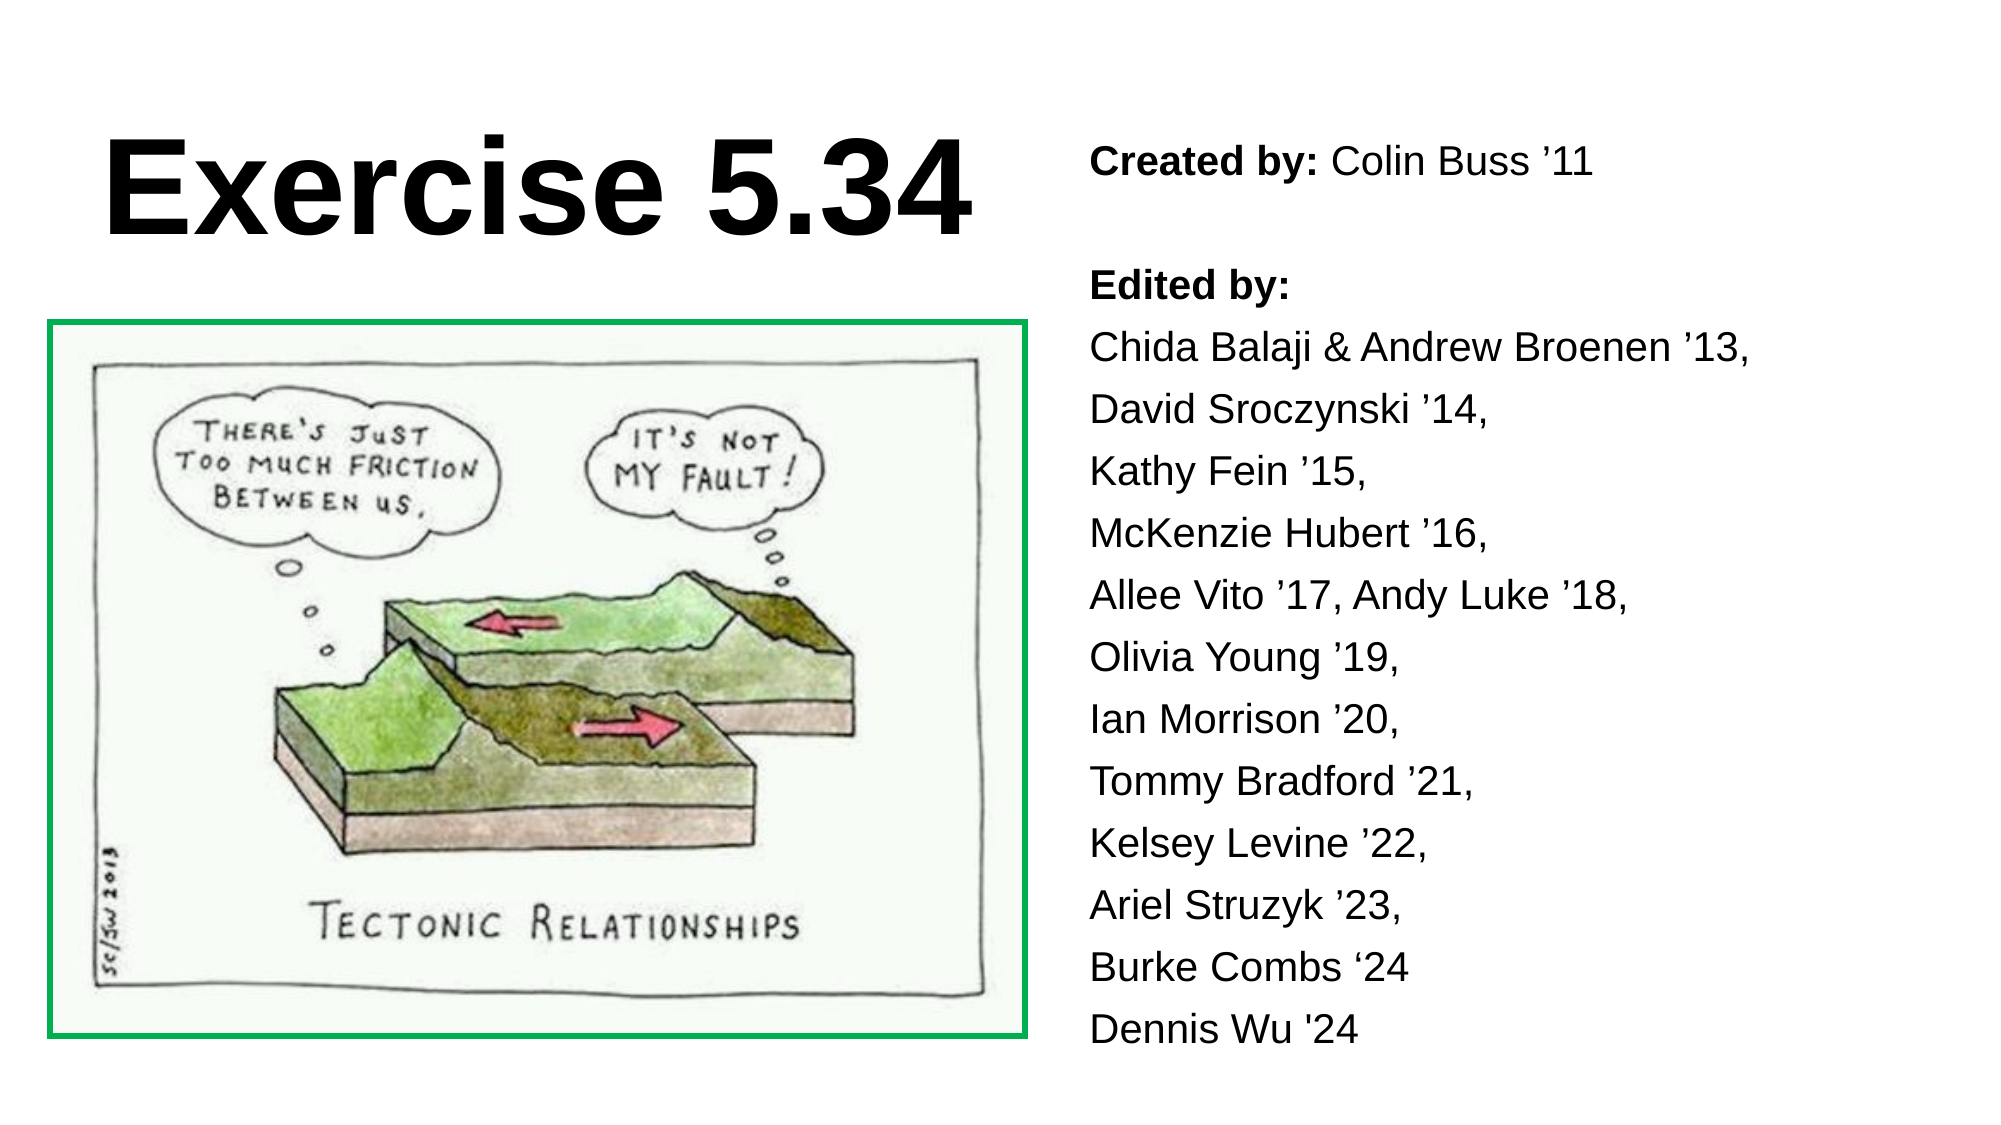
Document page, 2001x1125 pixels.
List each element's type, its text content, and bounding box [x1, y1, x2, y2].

text_box Exercise 5.34 [49, 62, 1025, 304]
text_box Created by: Colin Buss ’11 Edited by: Chida Balaji & Andrew Broenen ’13, David Sroczynski ’14, Kathy Fein ’15, McKenzie Hubert ’16, Allee Vito ’17, Andy Luke ’18, Olivia Young ’19, Ian Morrison ’20, Tommy Bradford ’21, Kelsey Levine ’22, Ariel Struzyk ’23, Burke Combs ‘24 Dennis Wu '24 [1074, 126, 1975, 939]
picture [52, 324, 1023, 1034]
